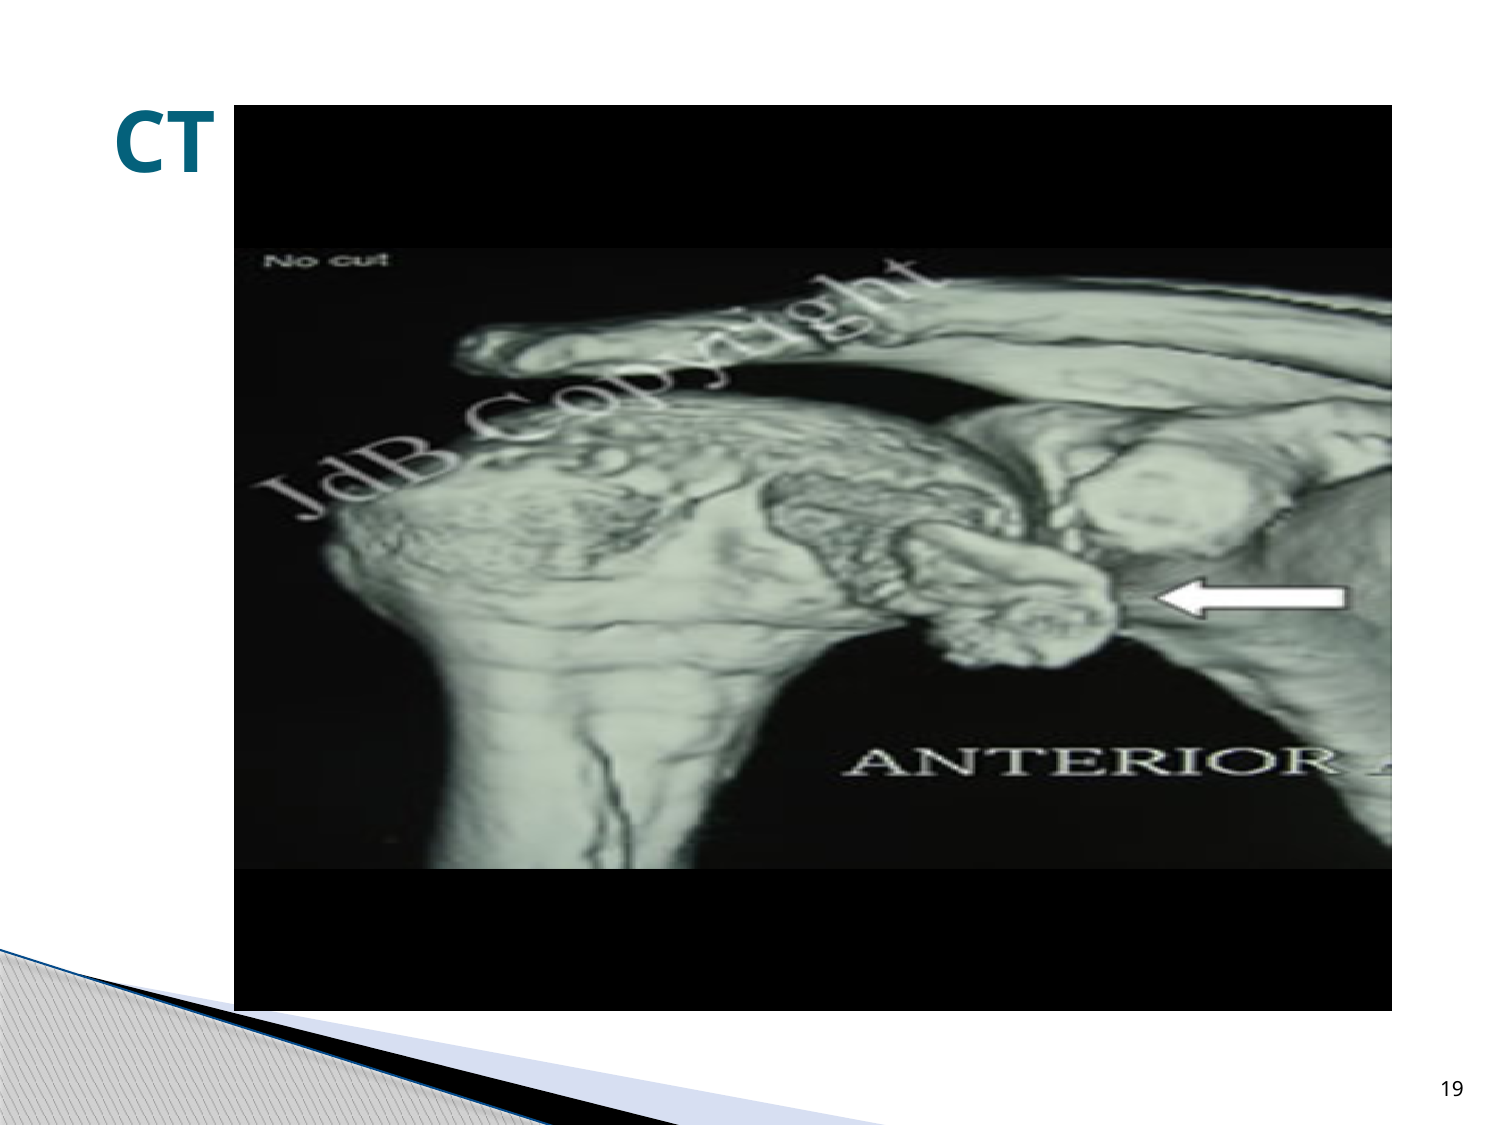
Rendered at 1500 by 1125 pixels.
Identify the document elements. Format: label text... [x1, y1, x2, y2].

slide_number 19 [1418, 1051, 1479, 1112]
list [234, 105, 1393, 1012]
title CT [75, 45, 1425, 233]
